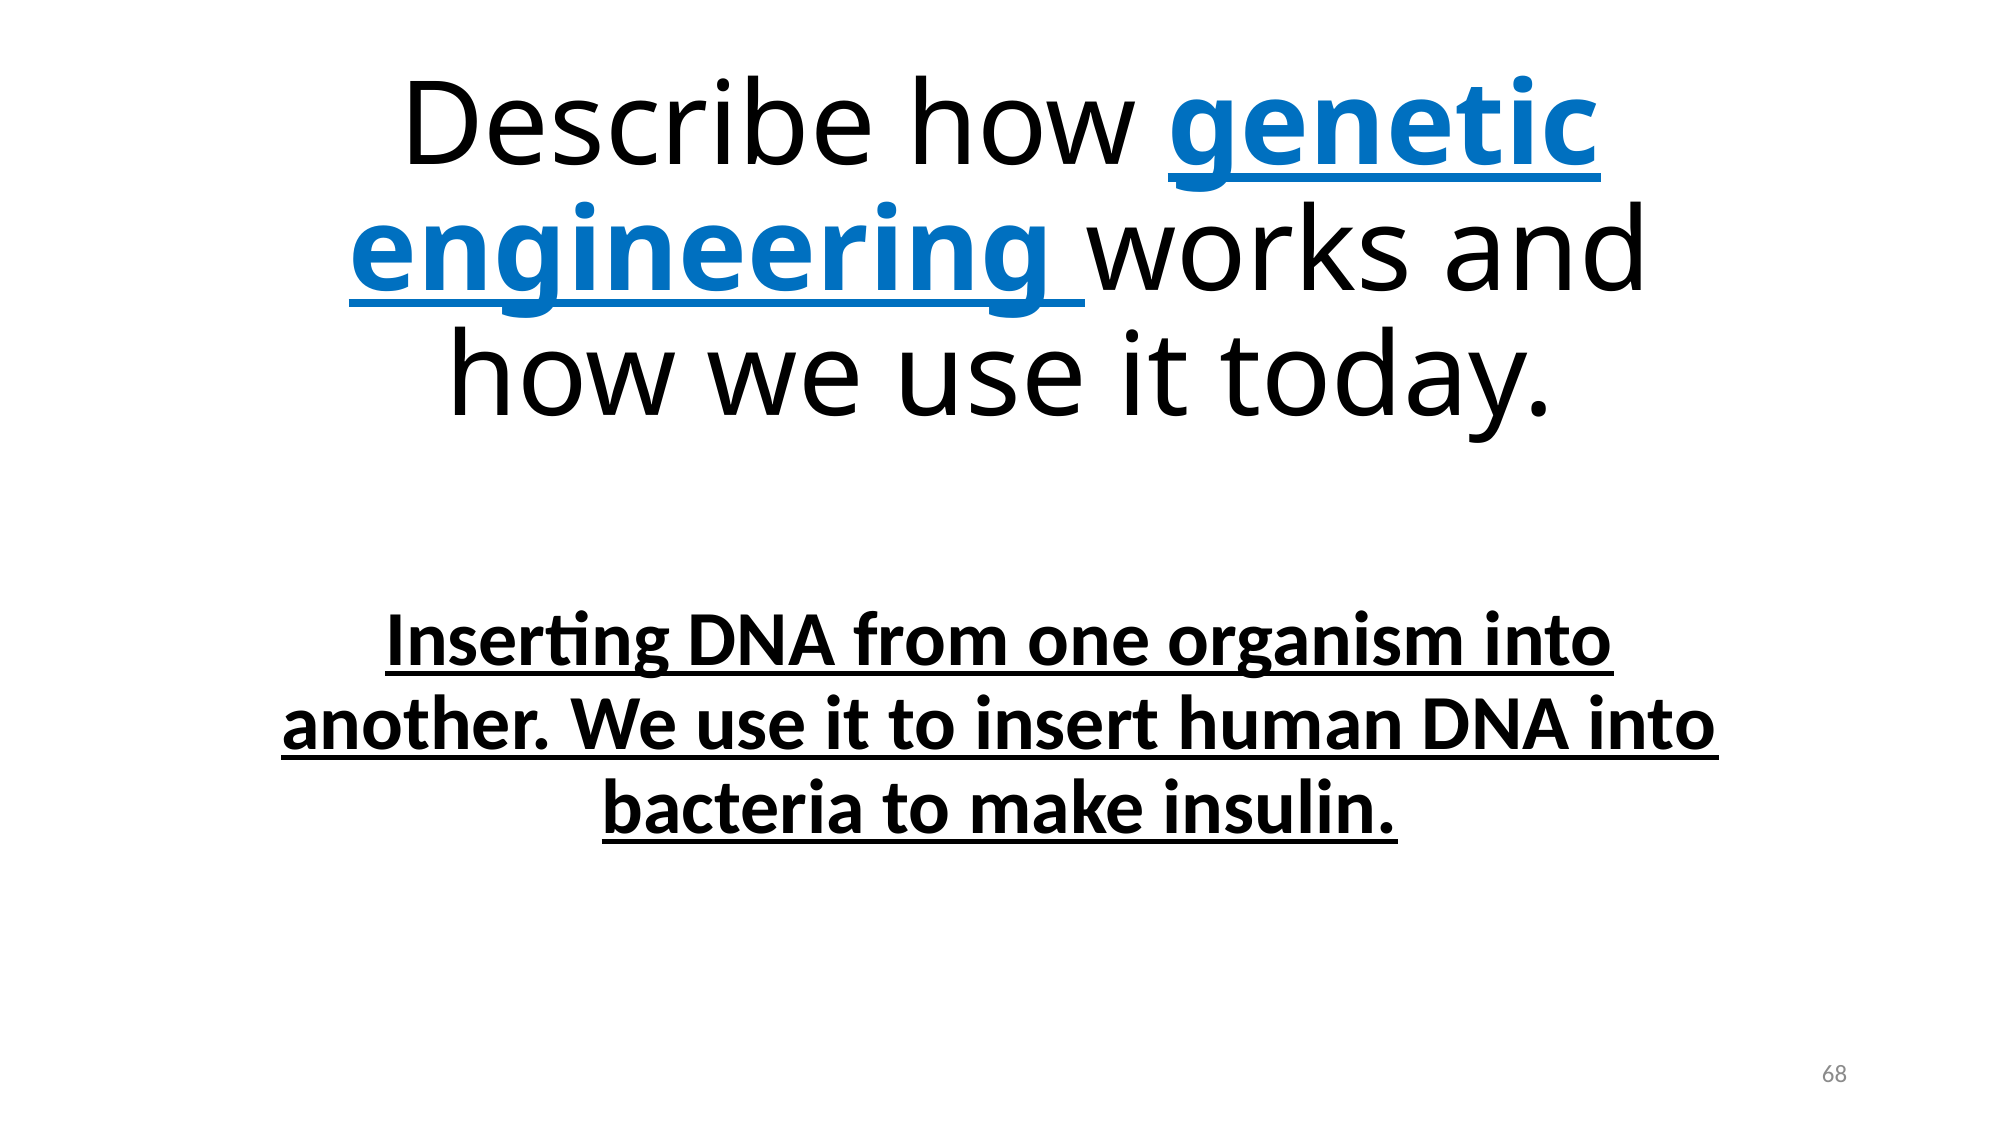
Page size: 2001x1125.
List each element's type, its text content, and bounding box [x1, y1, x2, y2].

slide_number 68 [1412, 1042, 1863, 1103]
title Describe how genetic engineering works and how we use it today. [249, 56, 1750, 449]
subtitle Inserting DNA from one organism into another. We use it to insert human DNA into bacteria to make insulin. [249, 590, 1750, 863]
